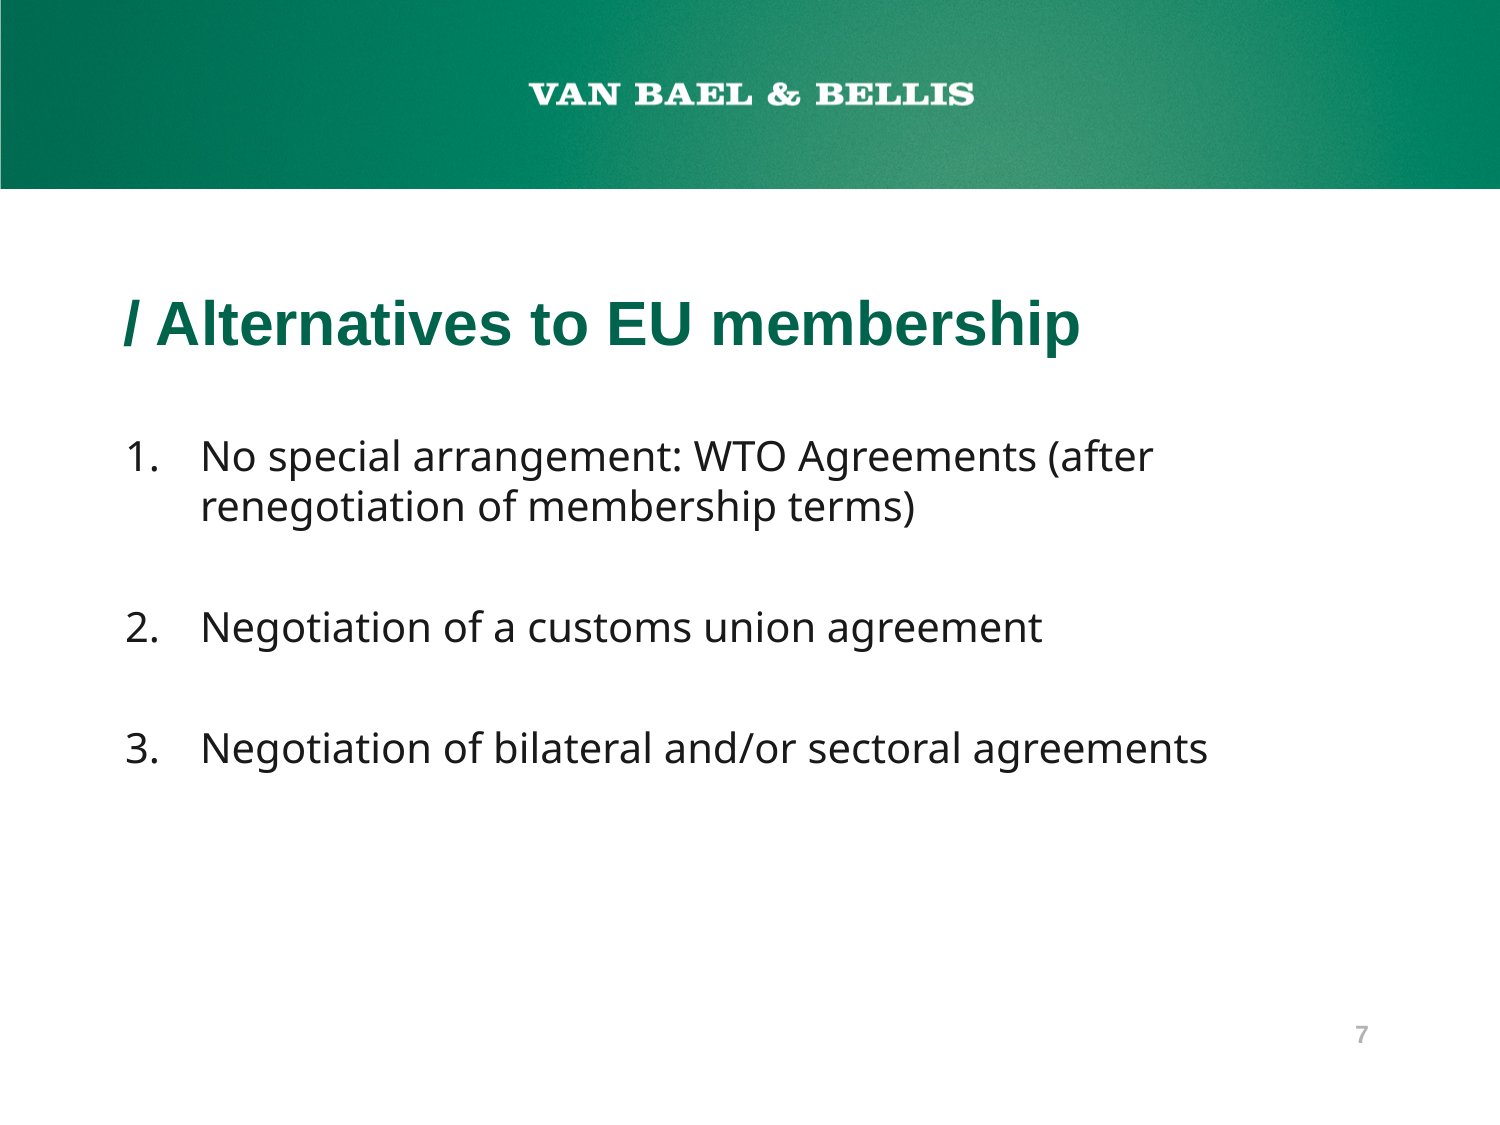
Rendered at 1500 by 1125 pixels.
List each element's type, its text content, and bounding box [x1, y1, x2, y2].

text_box / Alternatives to EU membership [123, 283, 1377, 359]
text_box No special arrangement: WTO Agreements (after renegotiation of membership terms) Negotiation of a customs union agreement Negotiation of bilateral and/or sectoral agreements [89, 369, 1343, 833]
slide_number 7 [1312, 988, 1377, 1049]
picture [0, 0, 1500, 190]
